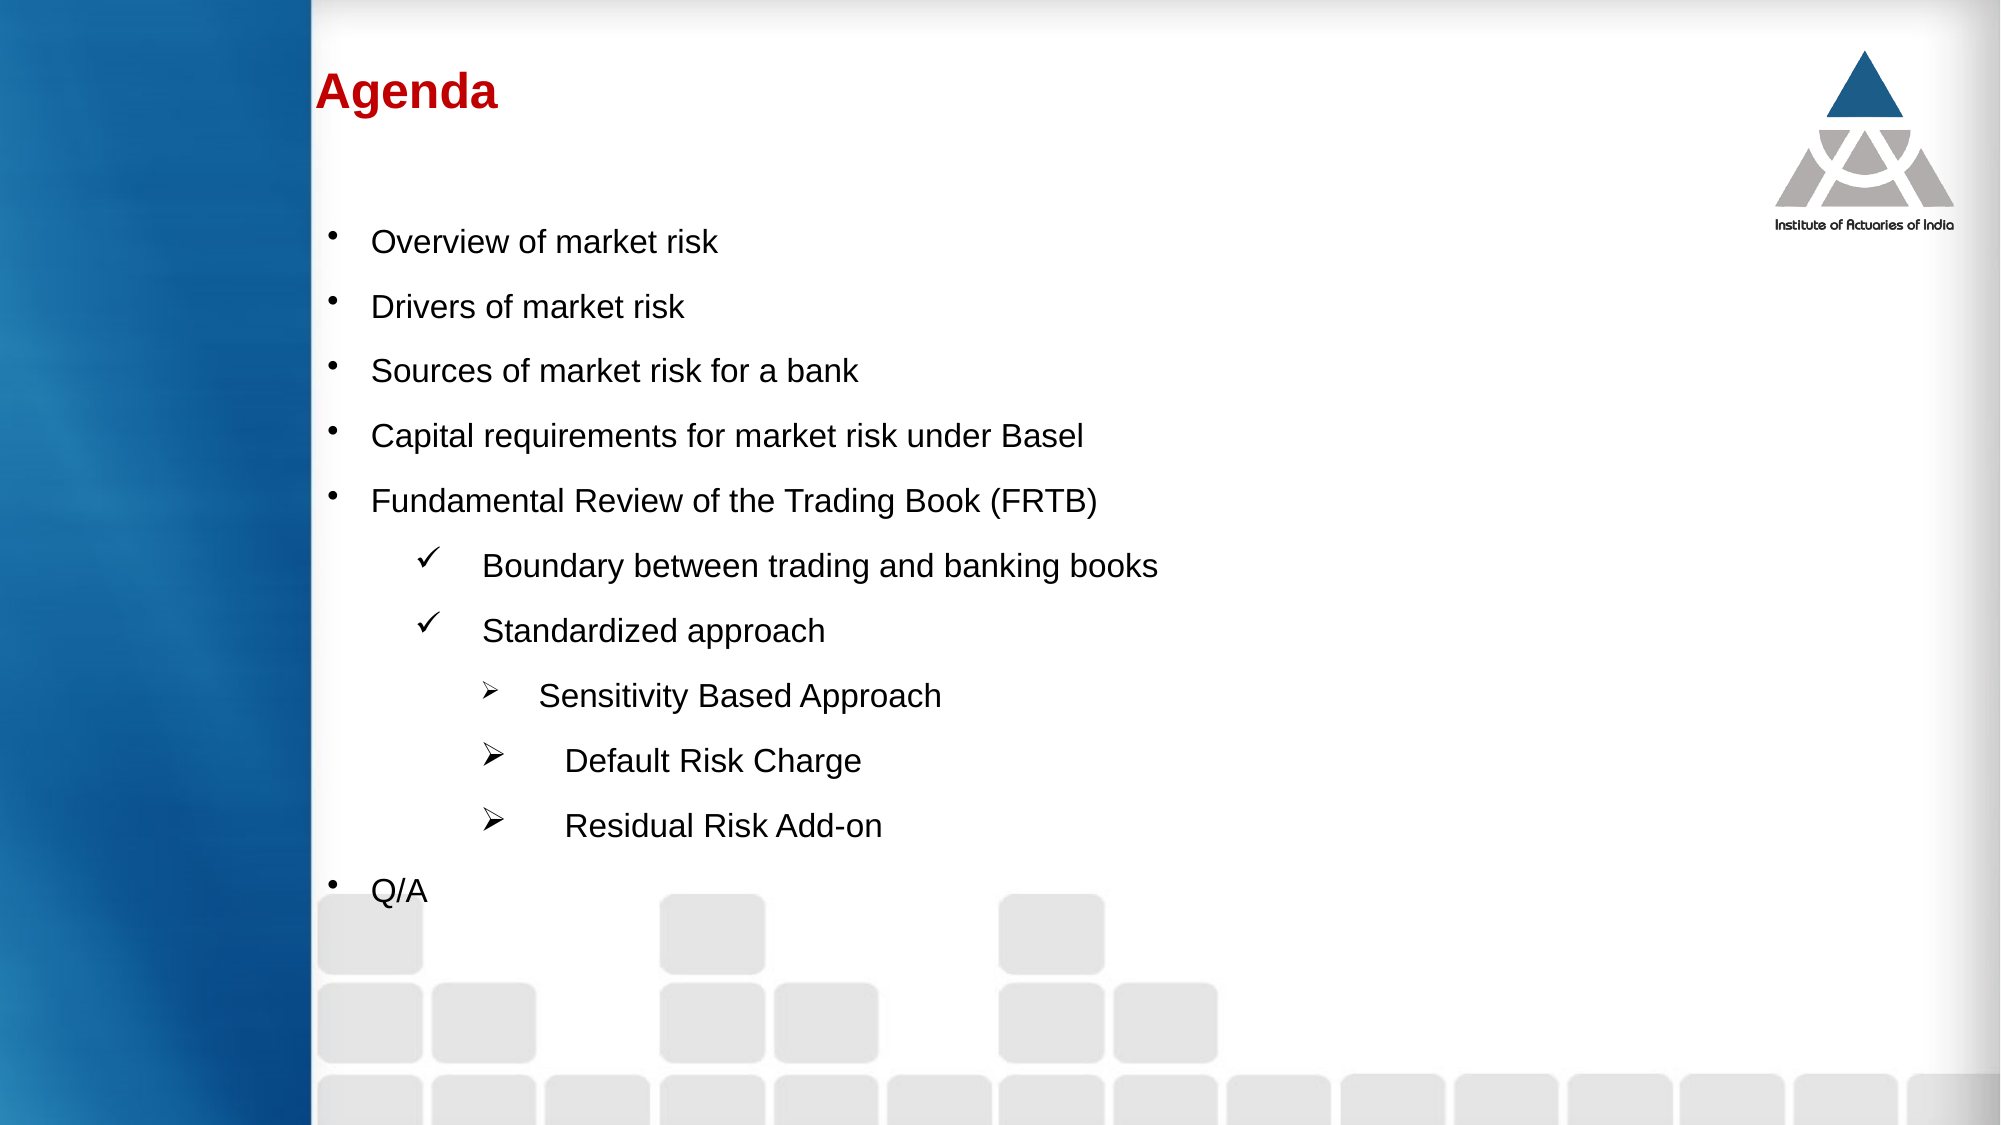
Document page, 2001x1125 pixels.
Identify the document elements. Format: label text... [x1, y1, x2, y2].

text_box Agenda [299, 50, 1303, 180]
picture [0, 0, 2001, 1125]
text_box Overview of market risk Drivers of market risk Sources of market risk for a bank Capital requirements for market risk under Basel Fundamental Review of the Trading Book (FRTB) Boundary between trading and banking books Standardized approach Sensitivity Based Approach Default Risk Charge Residual Risk Add-on Q/A [312, 212, 1925, 1088]
